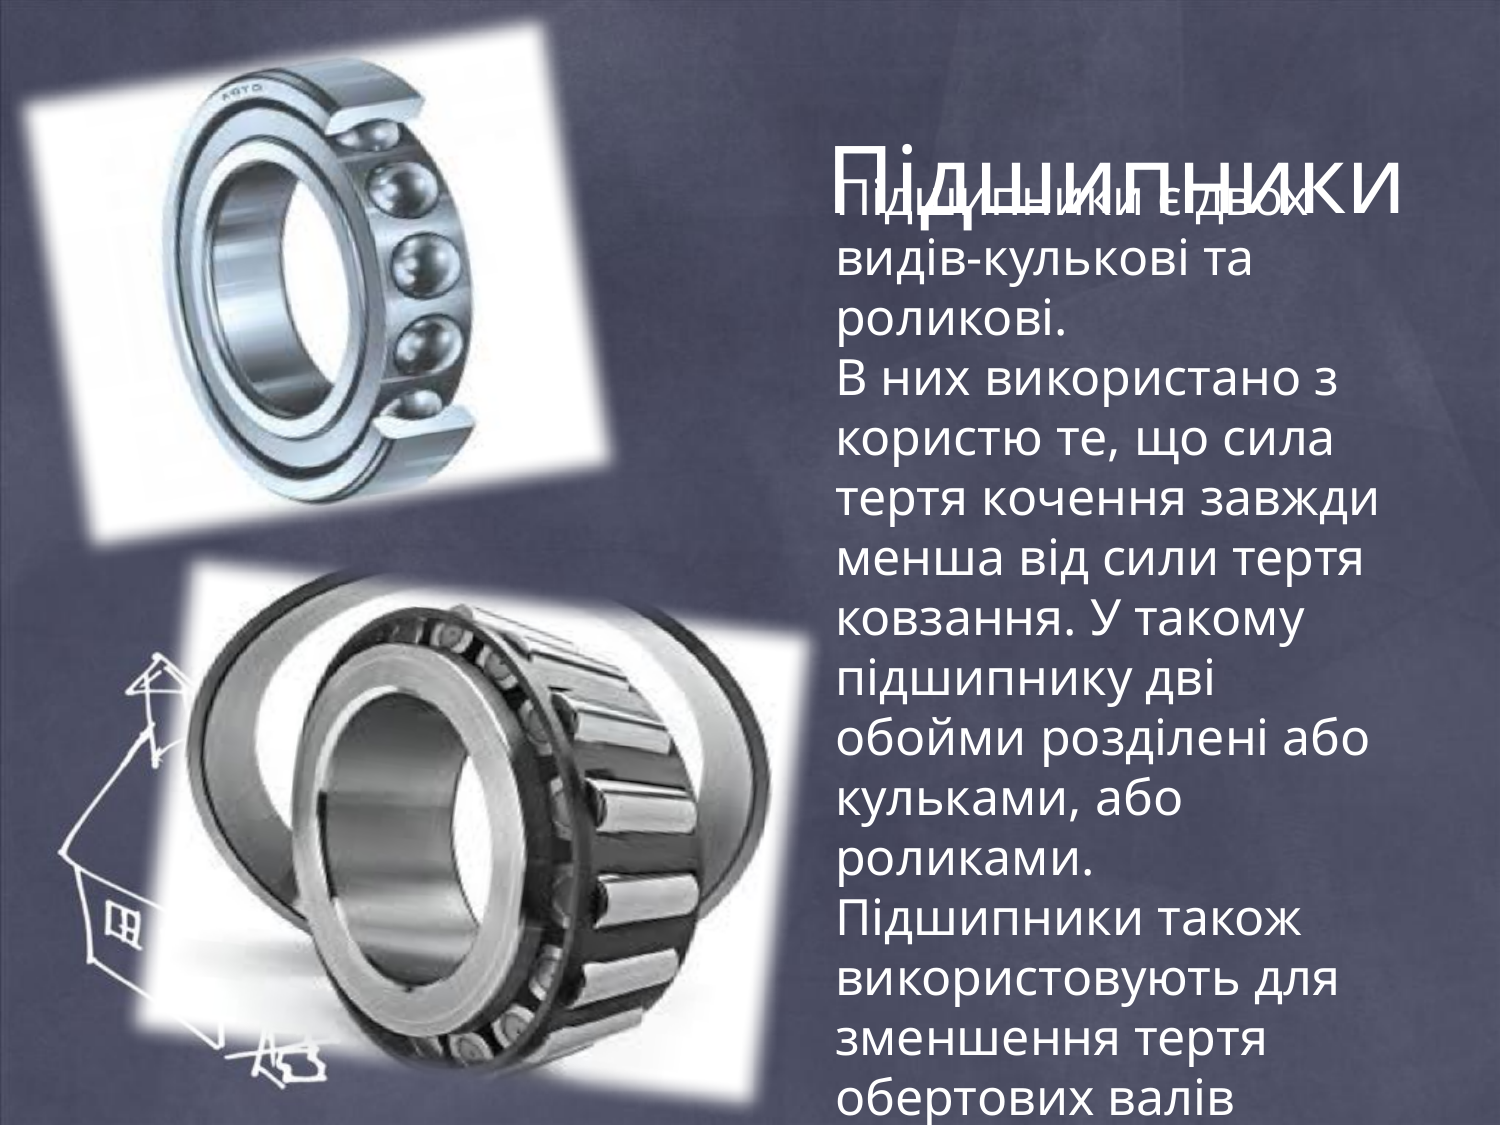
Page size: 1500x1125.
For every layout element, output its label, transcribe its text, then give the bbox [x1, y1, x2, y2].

picture [0, 0, 1500, 1125]
text_box Підшипники є двох видів-кулькові та роликові. В них використано з користю те, що сила тертя кочення завжди менша від сили тертя ковзання. У такому підшипнику дві обойми розділені або кульками, або роликами. Підшипники також використовують для зменшення тертя обертових валів машин і верстатів . [820, 158, 1418, 1125]
title Підшипники [750, 82, 1484, 270]
